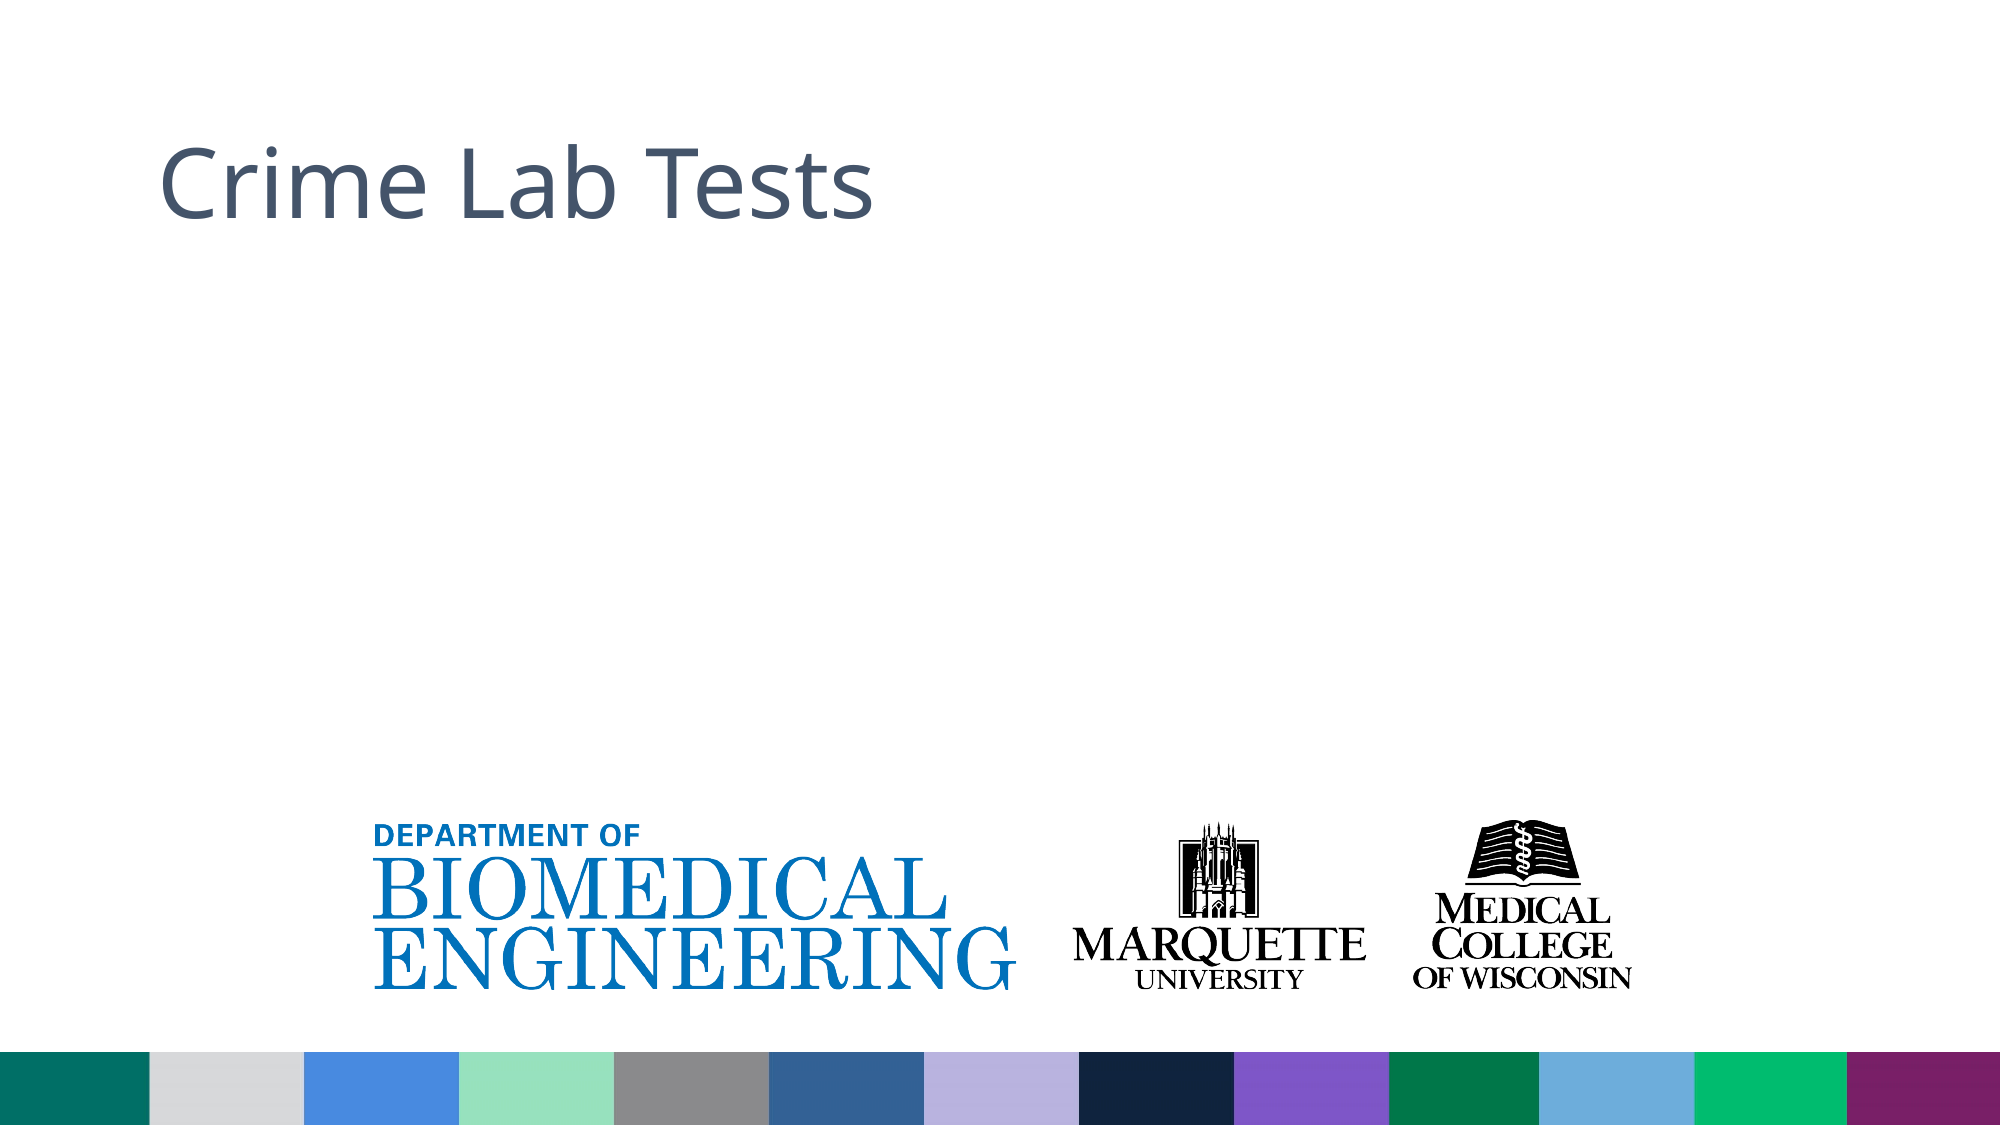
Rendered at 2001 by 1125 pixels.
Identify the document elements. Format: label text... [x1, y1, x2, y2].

picture [373, 820, 1632, 990]
picture [0, 1052, 2000, 1125]
title Crime Lab Tests [142, 134, 1863, 494]
